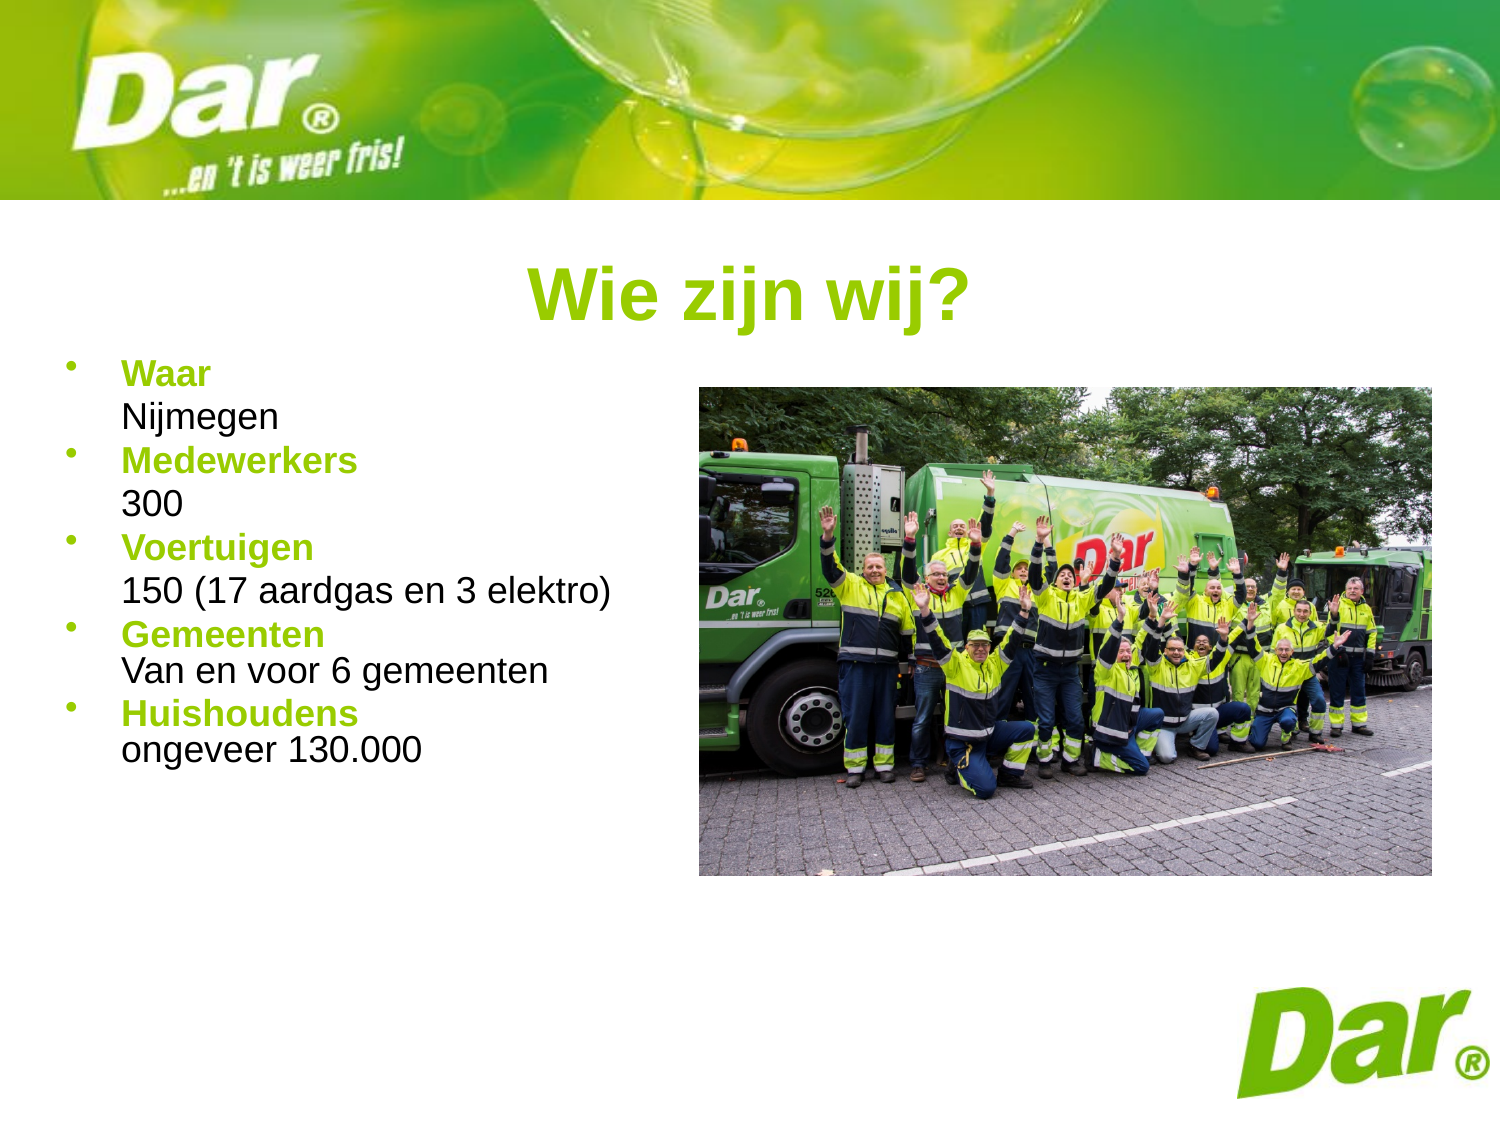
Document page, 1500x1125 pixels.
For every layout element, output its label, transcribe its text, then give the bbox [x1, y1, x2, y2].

list Waar Nijmegen Medewerkers 300 Voertuigen 150 (17 aardgas en 3 elektro) Gemeenten Van en voor 6 gemeenten Huishoudens ongeveer 130.000 [50, 350, 1425, 1088]
picture [699, 387, 1432, 876]
picture [0, 0, 1500, 200]
title Wie zijn wij? [75, 237, 1425, 300]
picture [1237, 987, 1490, 1099]
